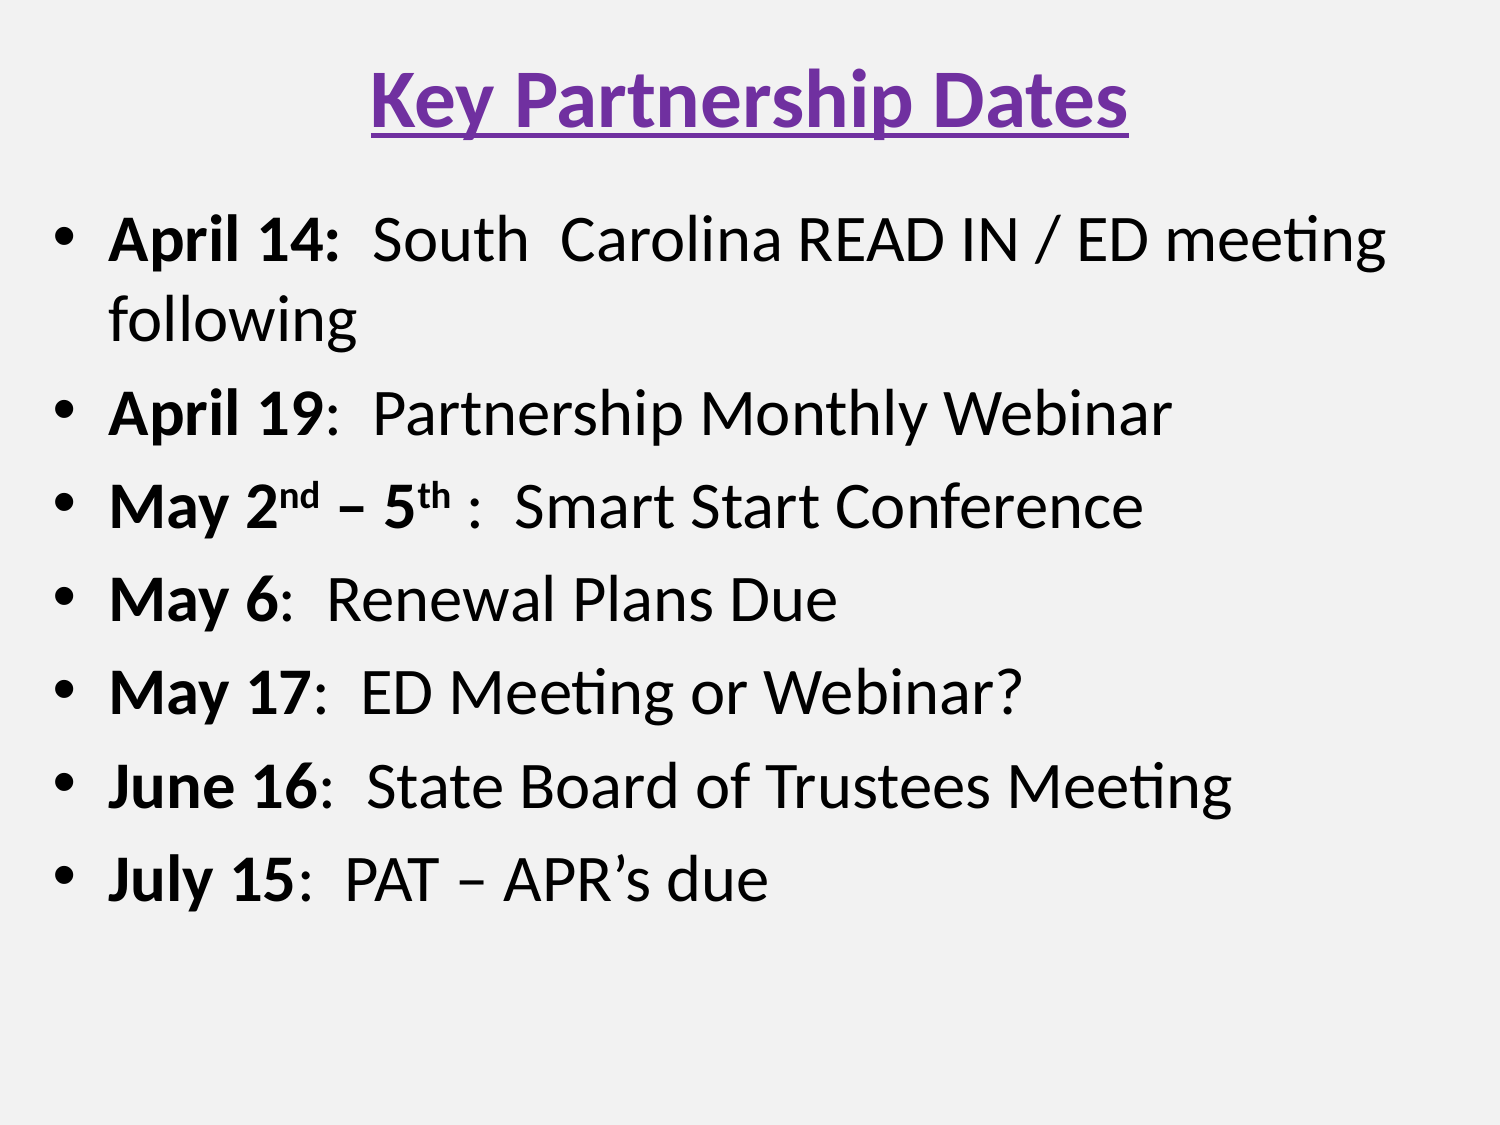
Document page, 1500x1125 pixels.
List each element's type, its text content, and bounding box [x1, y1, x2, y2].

title Key Partnership Dates [75, 0, 1425, 187]
list April 14: South Carolina READ IN / ED meeting following April 19: Partnership Monthly Webinar May 2nd – 5th : Smart Start Conference May 6: Renewal Plans Due May 17: ED Meeting or Webinar? June 16: State Board of Trustees Meeting July 15: PAT – APR’s due [37, 187, 1425, 1013]
